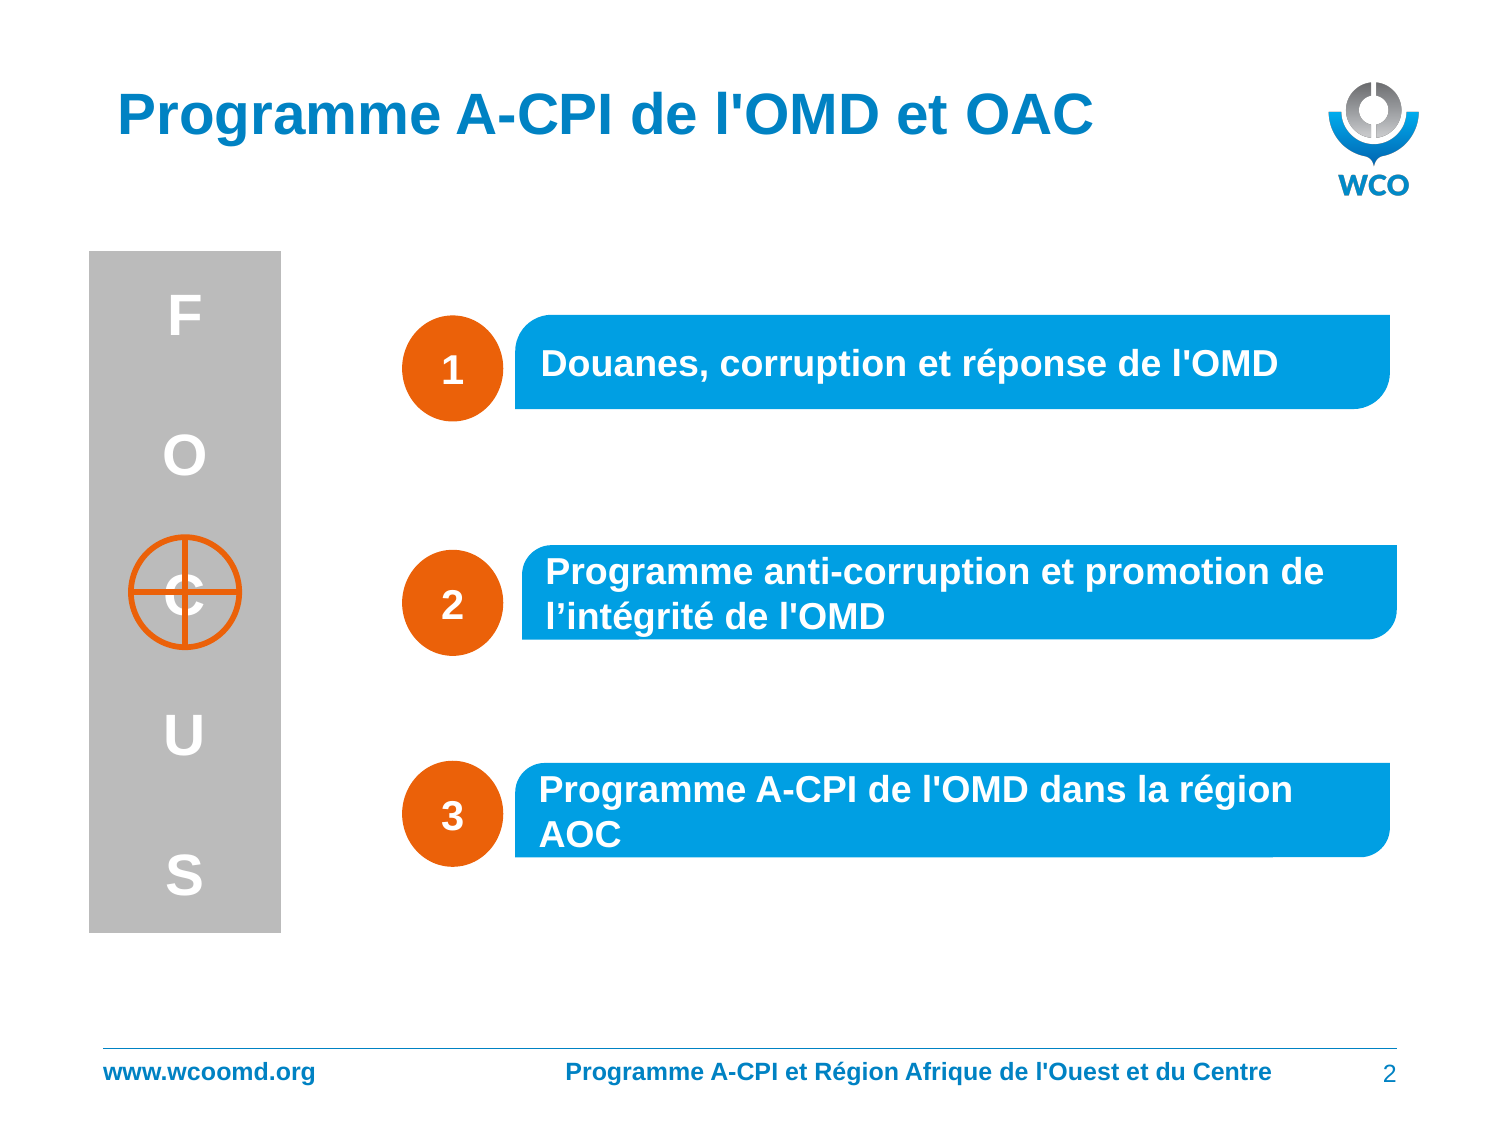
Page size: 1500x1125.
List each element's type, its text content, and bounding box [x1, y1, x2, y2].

title Programme A-CPI de l'OMD et OAC [103, 76, 1274, 209]
text_box F O C U S [88, 250, 282, 934]
text_box 3 [401, 759, 505, 868]
picture [1316, 59, 1431, 209]
text_box Douanes, corruption et réponse de l'OMD [514, 313, 1391, 411]
slide_number 2 [1301, 1042, 1397, 1103]
text_box Programme A-CPI de l'OMD dans la région AOC [514, 761, 1391, 859]
text_box 2 [401, 548, 505, 657]
text_box Programme anti-corruption et promotion de l’intégrité de l'OMD [521, 544, 1398, 641]
text_box 1 [401, 314, 505, 423]
list Programme A-CPI et Région Afrique de l'Ouest et du Centre [508, 1042, 1274, 1103]
text_box [129, 536, 241, 649]
